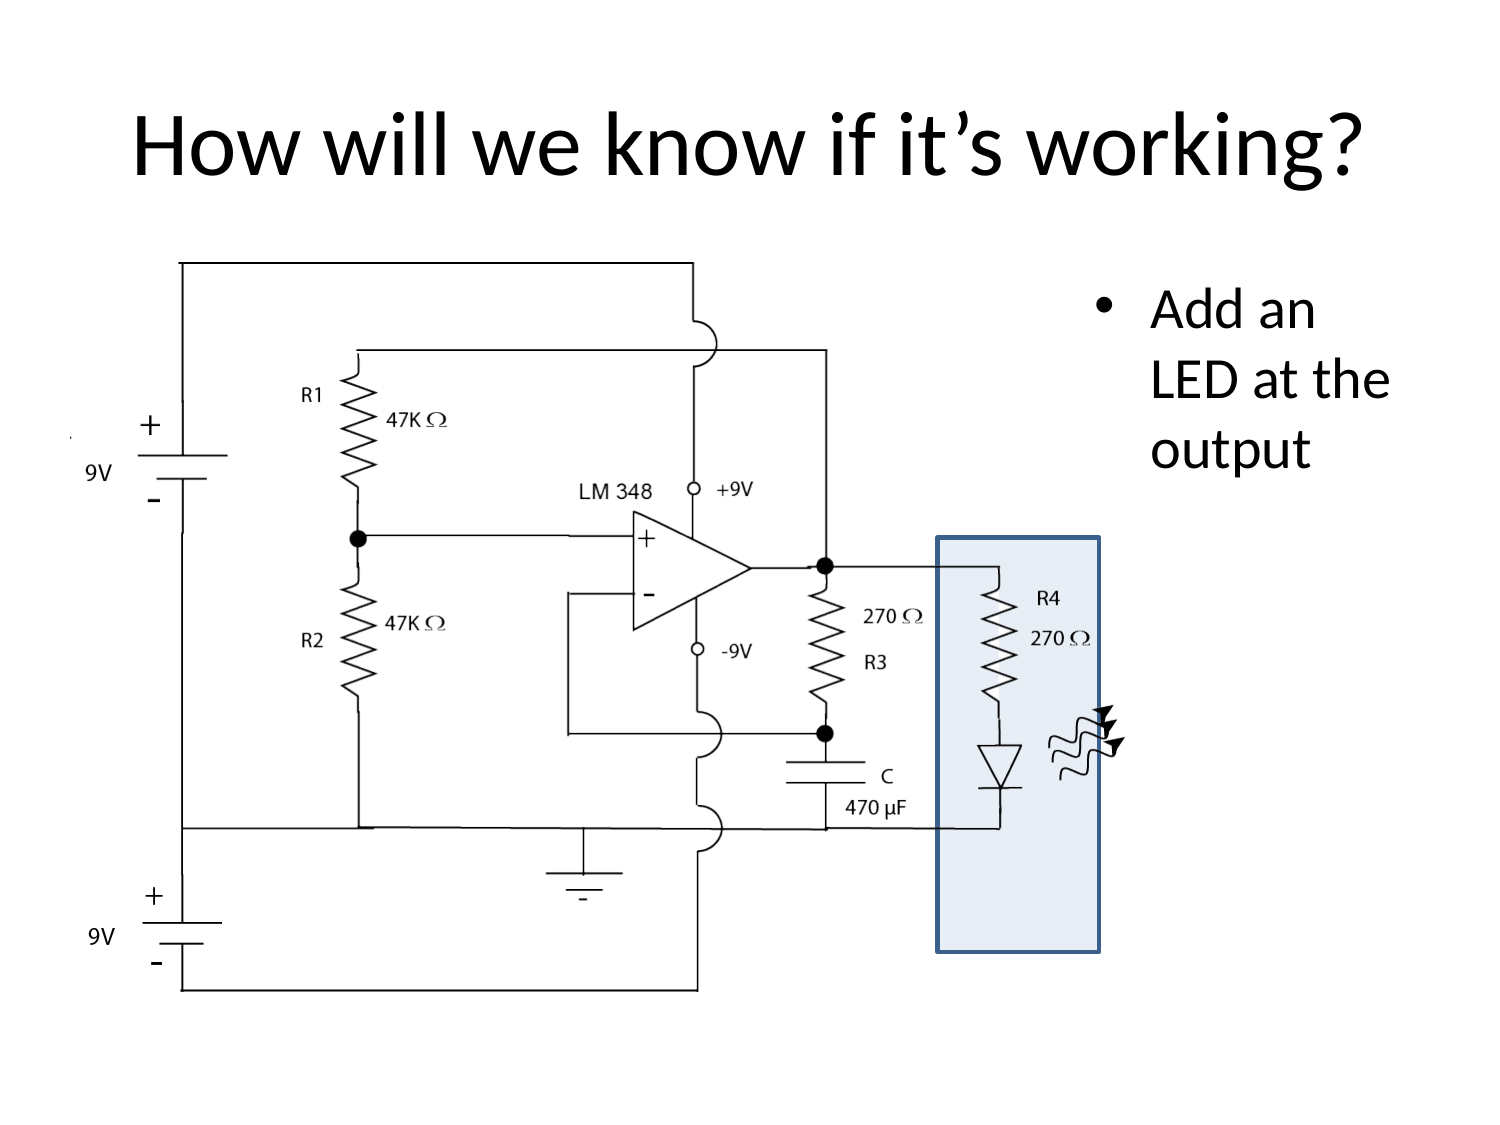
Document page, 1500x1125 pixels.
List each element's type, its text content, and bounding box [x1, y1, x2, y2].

list Add an LED at the output [1127, 262, 1425, 650]
picture [70, 262, 1126, 992]
title How will we know if it’s working? [75, 45, 1425, 233]
